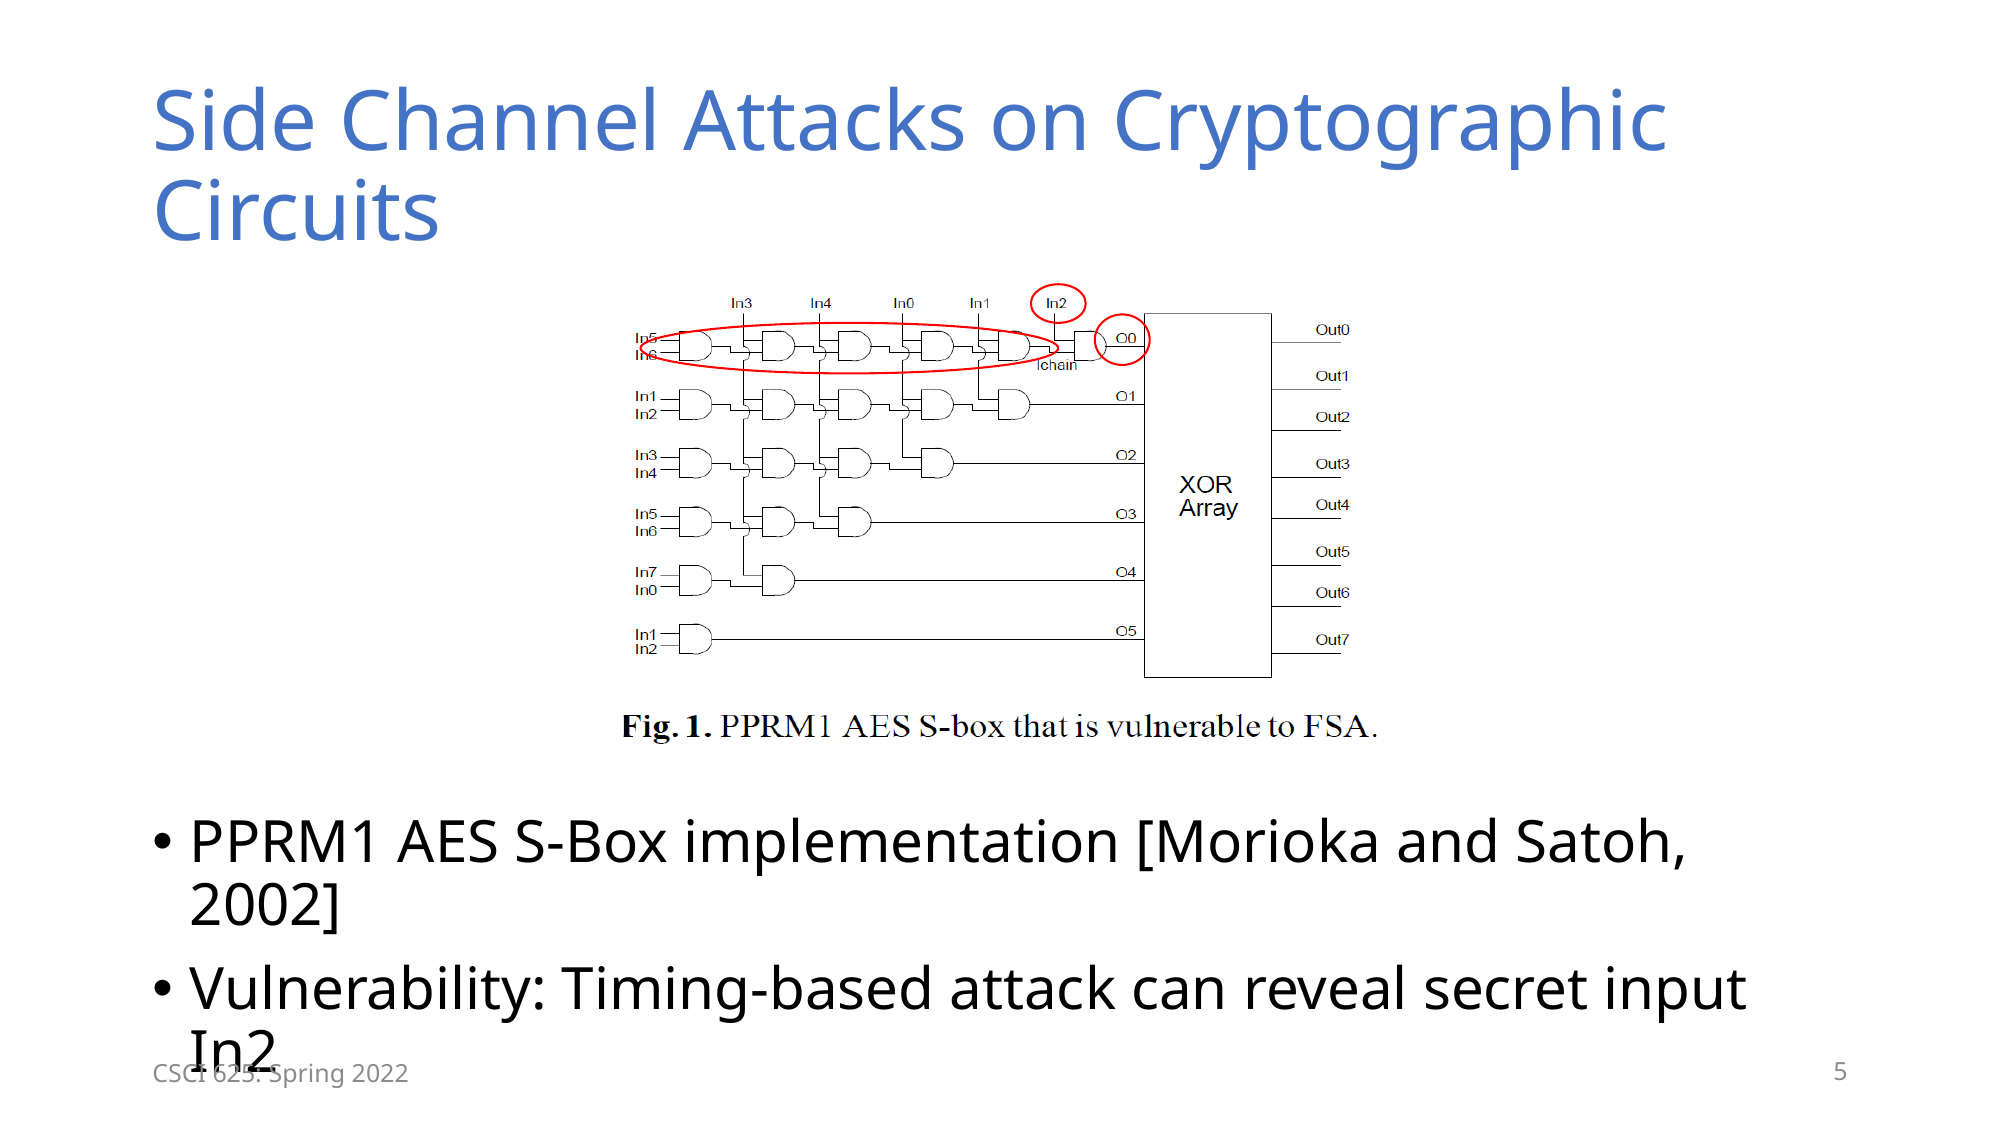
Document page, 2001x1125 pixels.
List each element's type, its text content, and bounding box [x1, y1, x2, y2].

slide_number 5 [1412, 1042, 1863, 1103]
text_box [640, 284, 1150, 374]
slide_number CSCI 625: Spring 2022 [137, 1042, 588, 1103]
title Side Channel Attacks on Cryptographic Circuits [137, 59, 1863, 278]
list PPRM1 AES S-Box implementation [Morioka and Satoh, 2002] Vulnerability: Timing-based attack can reveal secret input In2 [137, 804, 1863, 1014]
picture [623, 284, 1377, 750]
